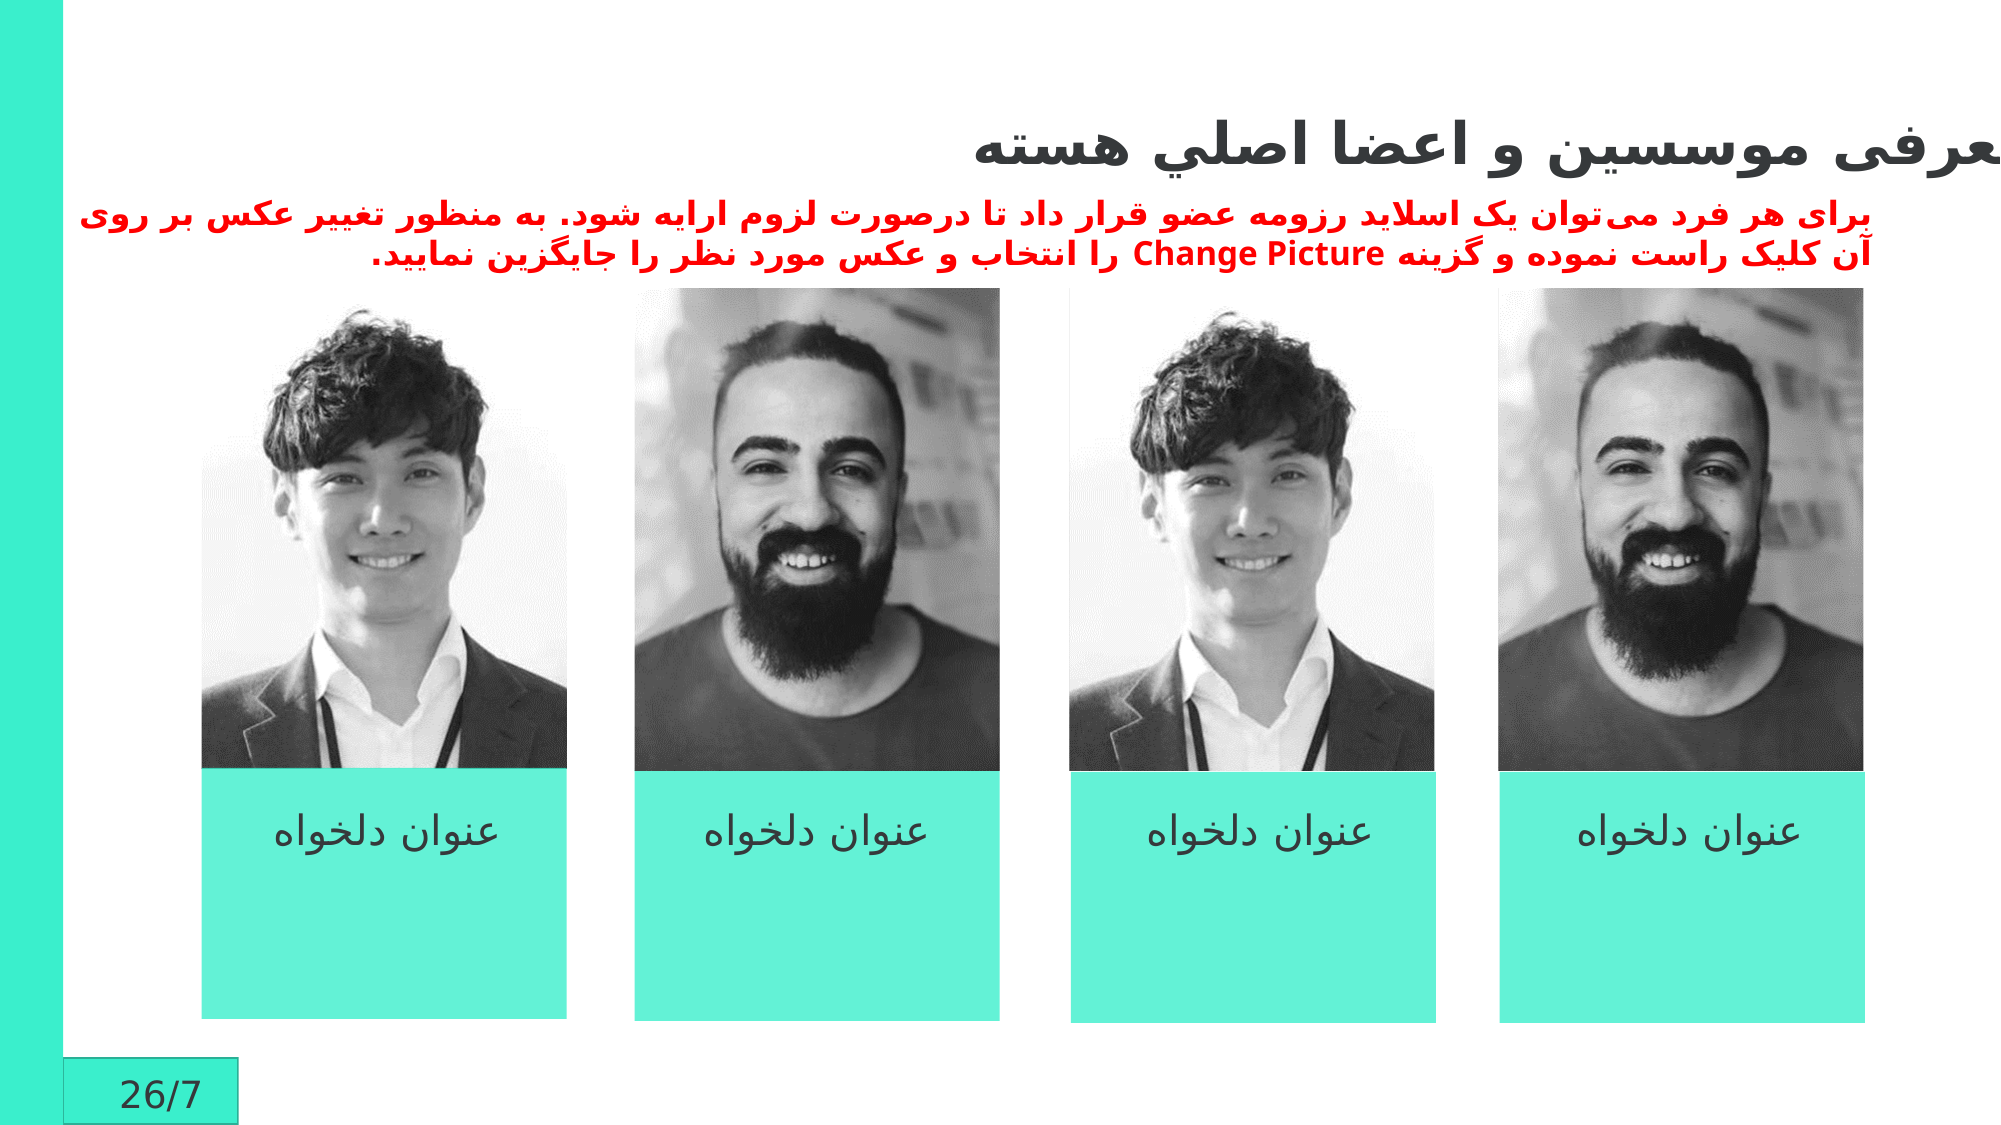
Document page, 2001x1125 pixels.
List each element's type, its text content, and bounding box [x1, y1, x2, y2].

picture [634, 288, 1000, 771]
text_box [1499, 771, 1866, 1024]
text_box معرفی موسسين و اعضا اصلي هسته [882, 98, 2000, 240]
picture [1498, 288, 1864, 771]
text_box عنوان دلخواه [658, 786, 976, 862]
text_box عنوان دلخواه [1101, 786, 1420, 862]
picture [1069, 288, 1435, 771]
text_box [201, 767, 568, 1020]
text_box [1070, 771, 1437, 1024]
text_box عنوان دلخواه [228, 786, 547, 862]
text_box عنوان دلخواه [1531, 786, 1849, 862]
picture [201, 286, 567, 769]
text_box برای هر فرد می‌توان یک اسلاید رزومه عضو قرار داد تا درصورت لزوم ارایه شود. به منظور تغییر عکس بر روی آن کلیک راست نموده و گزینه Change Picture را انتخاب و عکس مورد نظر را جایگزین نمایید. [54, 185, 1888, 280]
text_box [634, 769, 1001, 1022]
